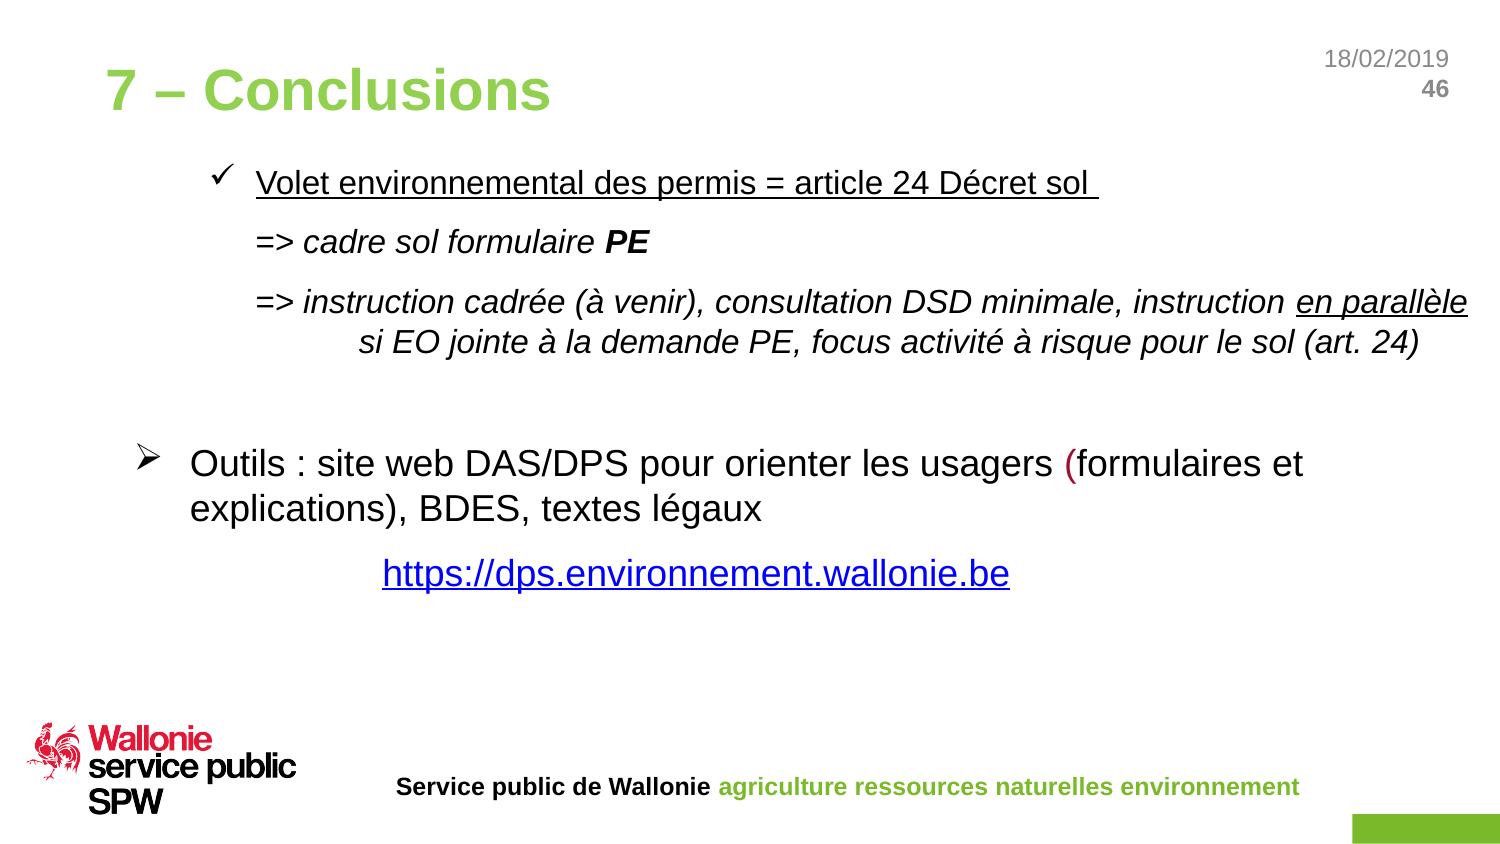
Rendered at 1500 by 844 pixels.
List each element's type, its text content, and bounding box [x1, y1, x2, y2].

picture [0, 696, 323, 841]
list Volet environnemental des permis = article 24 Décret sol => cadre sol formulaire PE => instruction cadrée (à venir), consultation DSD minimale, instruction en parallèle si EO jointe à la demande PE, focus activité à risque pour le sol (art. 24) Outils : site web DAS/DPS pour orienter les usagers (formulaires et explications), BDES, textes légaux https://dps.environnement.wallonie.be [118, 154, 1494, 749]
title 7 – Conclusions [90, 16, 1382, 157]
